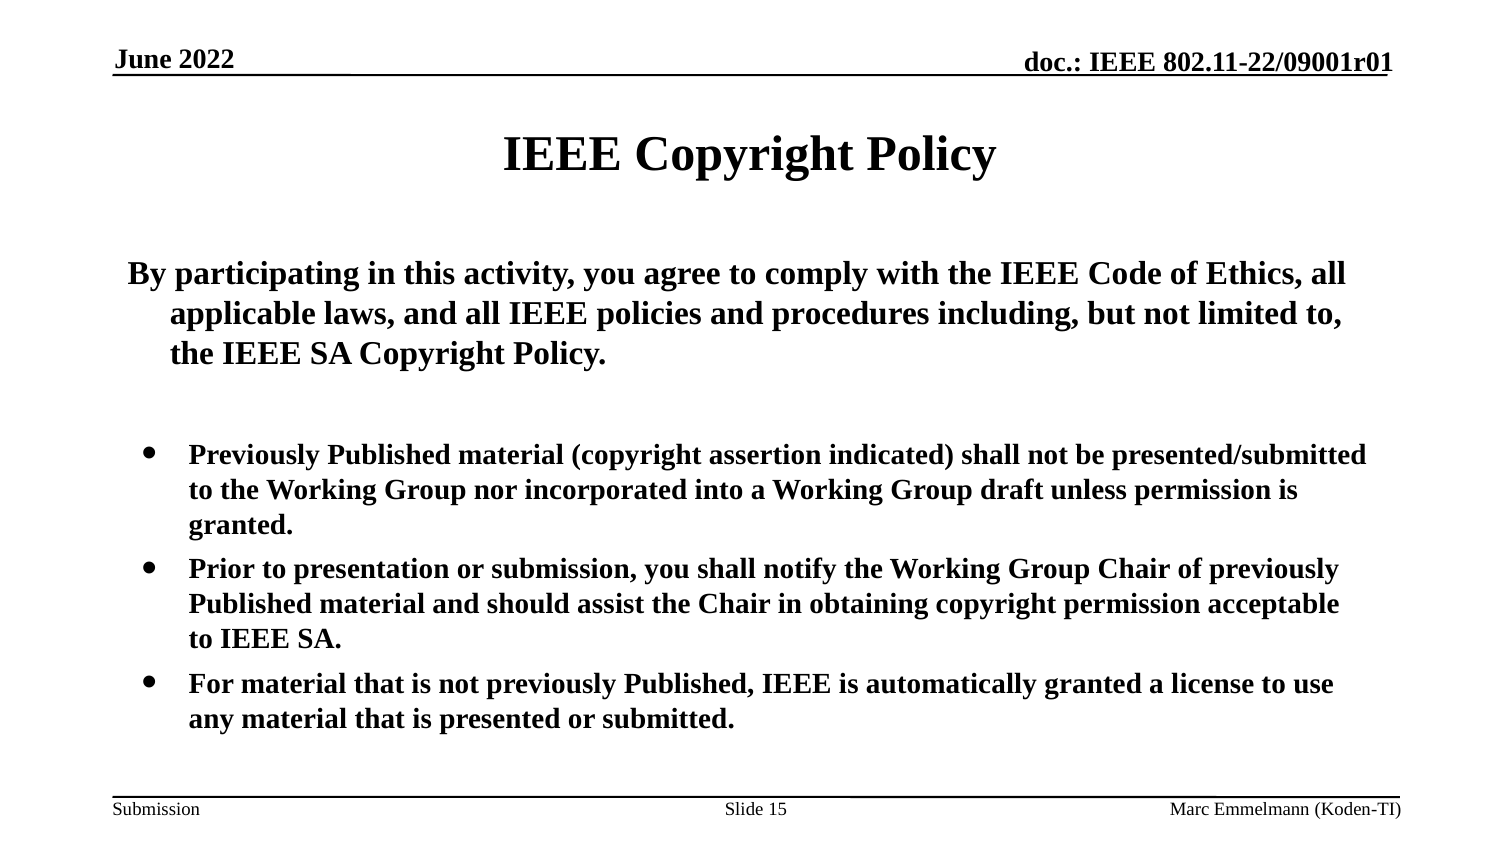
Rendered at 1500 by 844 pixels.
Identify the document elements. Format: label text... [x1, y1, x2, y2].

slide_number Slide 15 [712, 796, 800, 842]
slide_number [114, 40, 423, 75]
list By participating in this activity, you agree to comply with the IEEE Code of Ethics, all applicable laws, and all IEEE policies and procedures including, but not limited to, the IEEE SA Copyright Policy. Previously Published material (copyright assertion indicated) shall not be presented/submitted to the Working Group nor incorporated into a Working Group draft unless permission is granted. Prior to presentation or submission, you shall notify the Working Group Chair of previously Published material and should assist the Chair in obtaining copyright permission acceptable to IEEE SA. For material that is not previously Published, IEEE is automatically granted a license to use any material that is presented or submitted. [112, 243, 1388, 751]
title IEEE Copyright Policy [112, 84, 1388, 216]
footer Marc Emmelmann (Koden-TI) [878, 796, 1402, 820]
